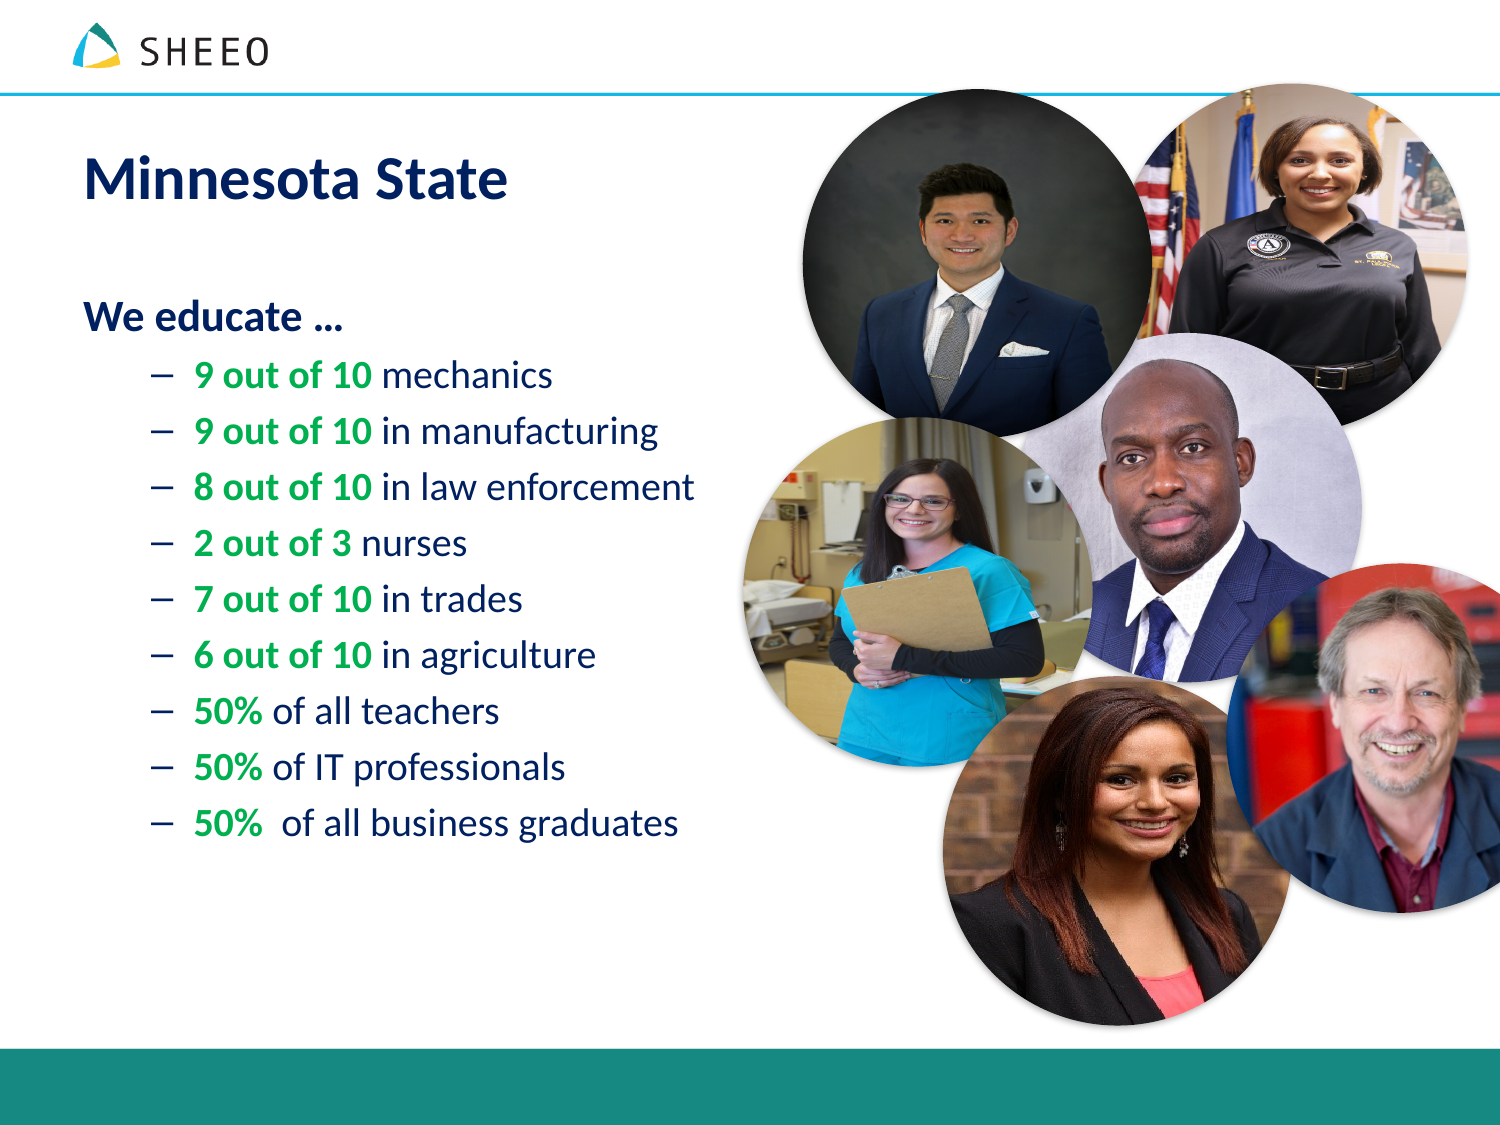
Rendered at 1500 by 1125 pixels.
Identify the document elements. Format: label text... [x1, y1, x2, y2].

text_box [1225, 562, 1500, 914]
list We educate … 9 out of 10 mechanics 9 out of 10 in manufacturing 8 out of 10 in law enforcement 2 out of 3 nurses 7 out of 10 in trades 6 out of 10 in agriculture 50% of all teachers 50% of IT professionals 50% of all business graduates [68, 279, 1362, 859]
title Minnesota State [68, 126, 1419, 220]
text_box [1176, 82, 1408, 126]
text_box [942, 675, 1291, 1027]
text_box [1151, 136, 1468, 420]
picture [0, 0, 1500, 1125]
text_box [742, 416, 1094, 768]
text_box [868, 88, 1087, 126]
text_box [801, 220, 1153, 279]
